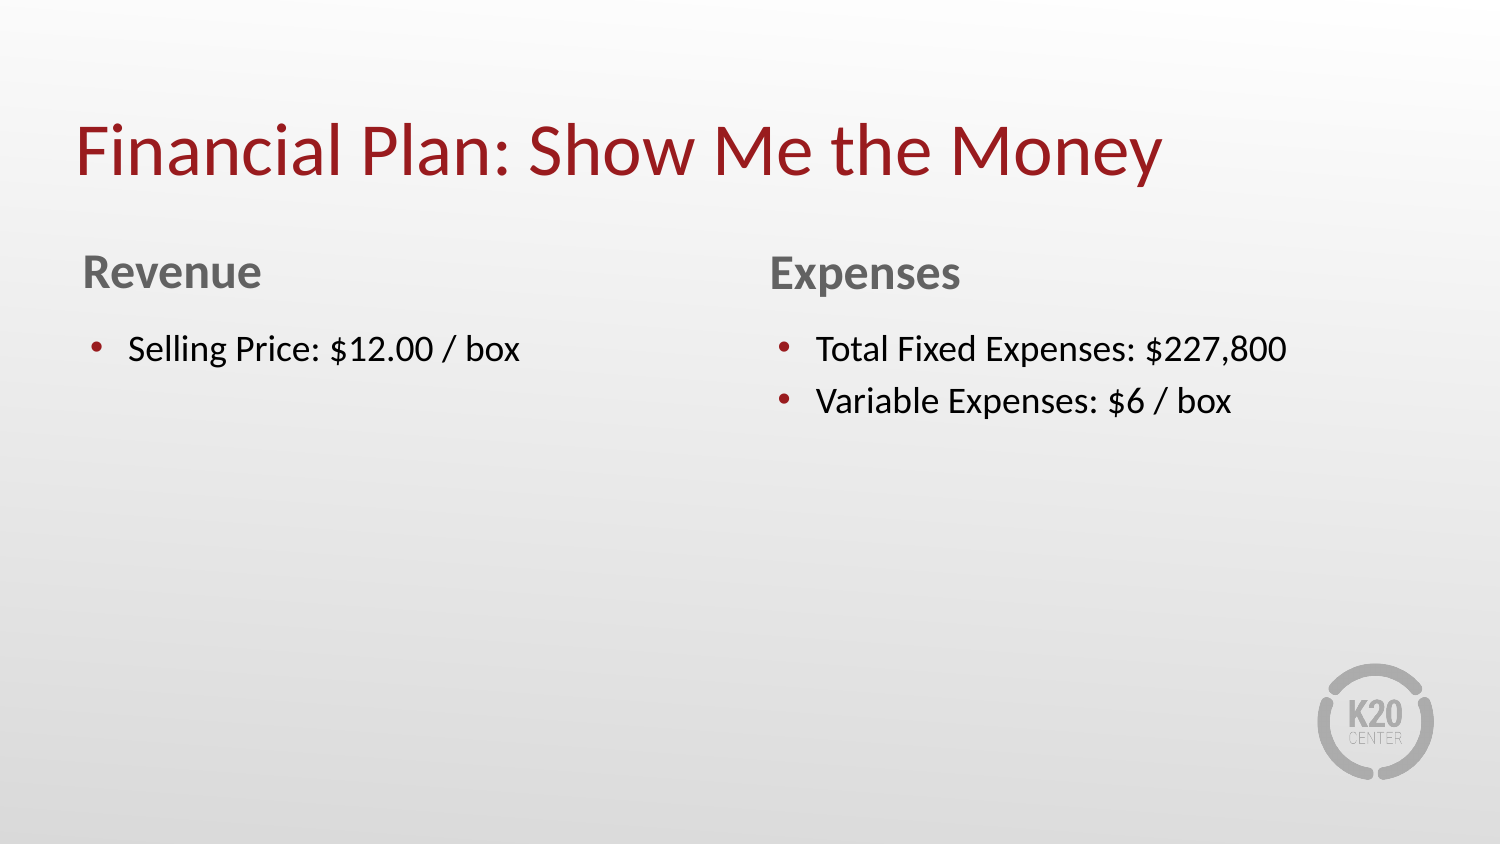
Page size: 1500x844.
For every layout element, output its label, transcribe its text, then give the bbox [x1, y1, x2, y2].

list Selling Price: $12.00 / box [75, 323, 738, 783]
list Expenses [761, 228, 1425, 310]
list Total Fixed Expenses: $227,800 Variable Expenses: $6 / box [762, 323, 1426, 783]
list Revenue [75, 228, 738, 310]
title Financial Plan: Show Me the Money [75, 50, 1425, 191]
